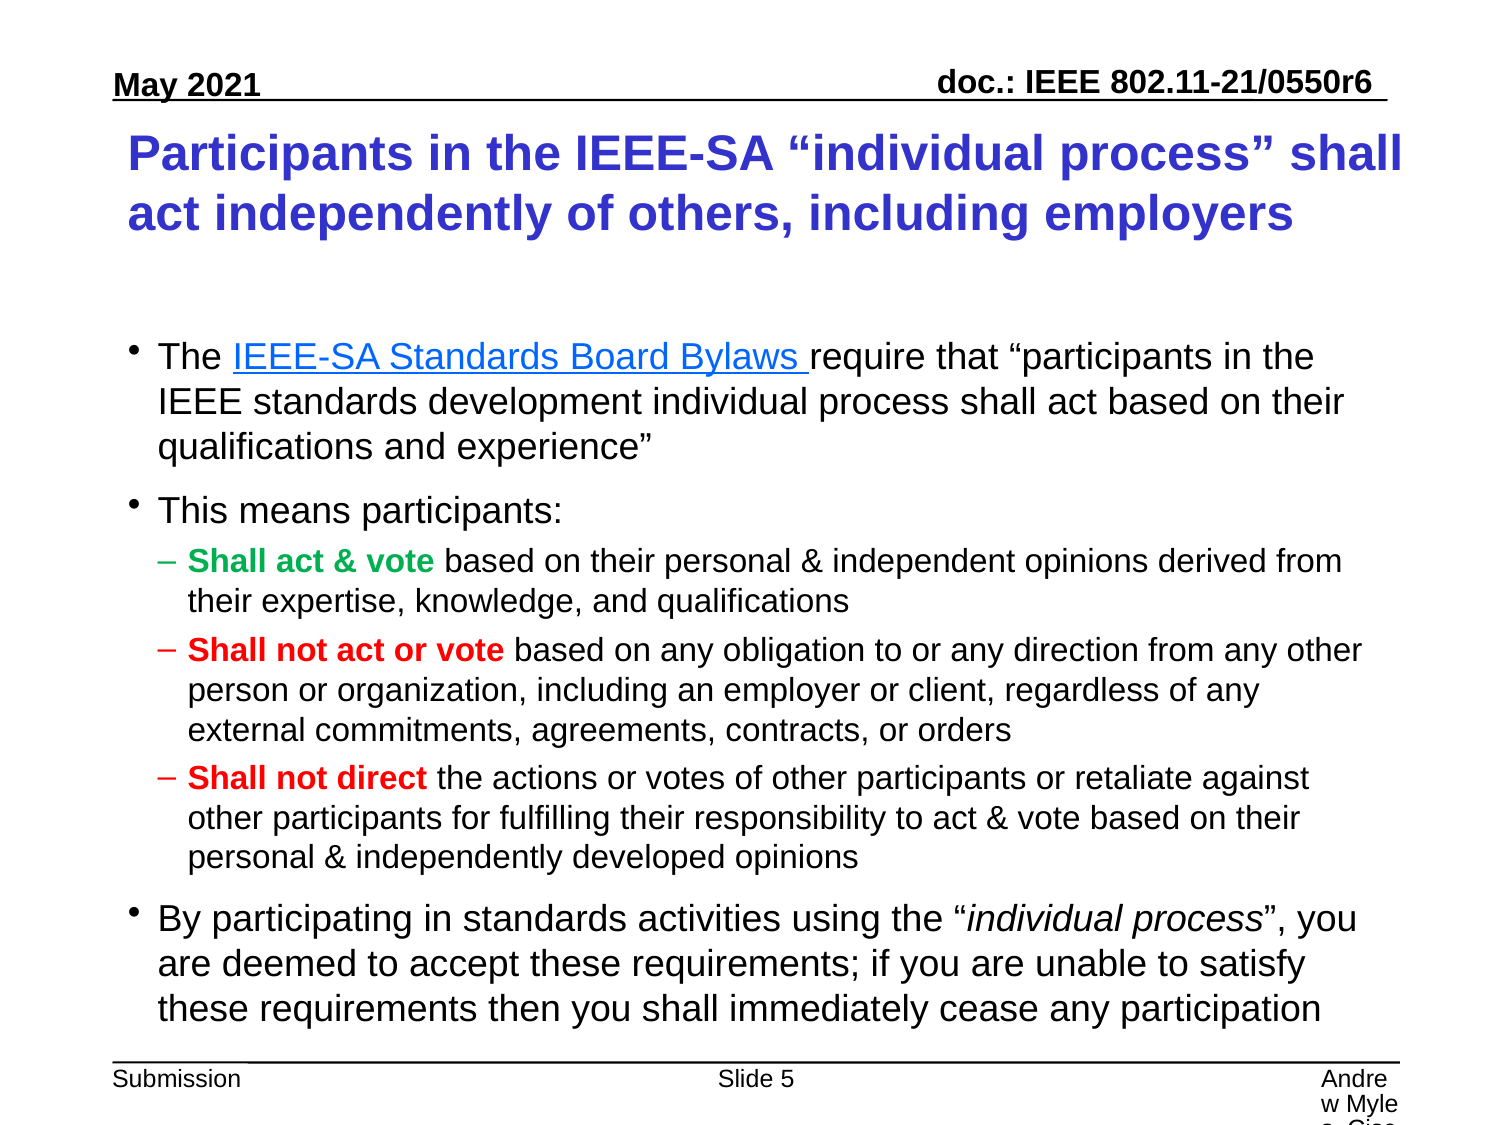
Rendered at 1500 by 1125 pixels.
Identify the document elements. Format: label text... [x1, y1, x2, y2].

list The IEEE-SA Standards Board Bylaws require that “participants in the IEEE standards development individual process shall act based on their qualifications and experience” This means participants: Shall act & vote based on their personal & independent opinions derived from their expertise, knowledge, and qualifications Shall not act or vote based on any obligation to or any direction from any other person or organization, including an employer or client, regardless of any external commitments, agreements, contracts, or orders Shall not direct the actions or votes of other participants or retaliate against other participants for fulfilling their responsibility to act & vote based on their personal & independently developed opinions By participating in standards activities using the “individual process”, you are deemed to accept these requirements; if you are unable to satisfy these requirements then you shall immediately cease any participation [112, 324, 1388, 1000]
slide_number Slide 5 [709, 1061, 803, 1093]
footer Andrew Myles, Cisco [1320, 1061, 1402, 1093]
title Participants in the IEEE-SA “individual process” shall act independently of others, including employers [112, 112, 1450, 288]
